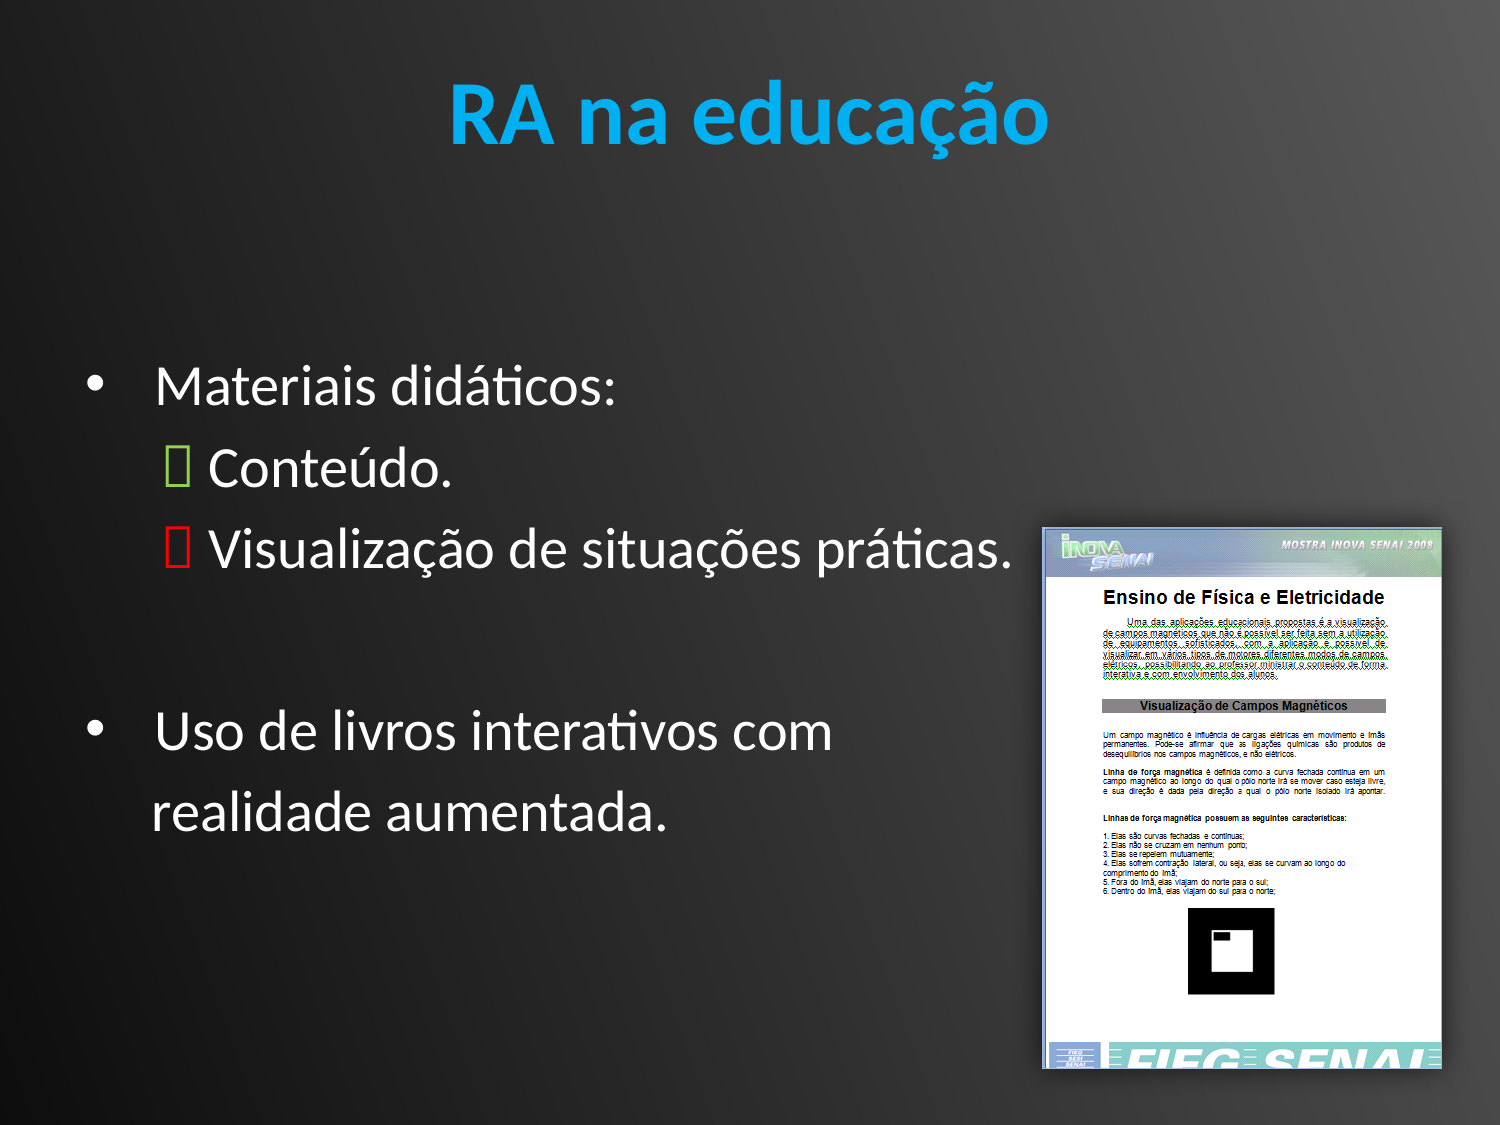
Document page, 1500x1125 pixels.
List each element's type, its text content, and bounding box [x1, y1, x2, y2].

picture [1042, 527, 1442, 1069]
title RA na educação [75, 45, 1425, 233]
list Materiais didáticos:  Conteúdo.  Visualização de situações práticas. Uso de livros interativos com realidade aumentada. [70, 339, 1421, 950]
